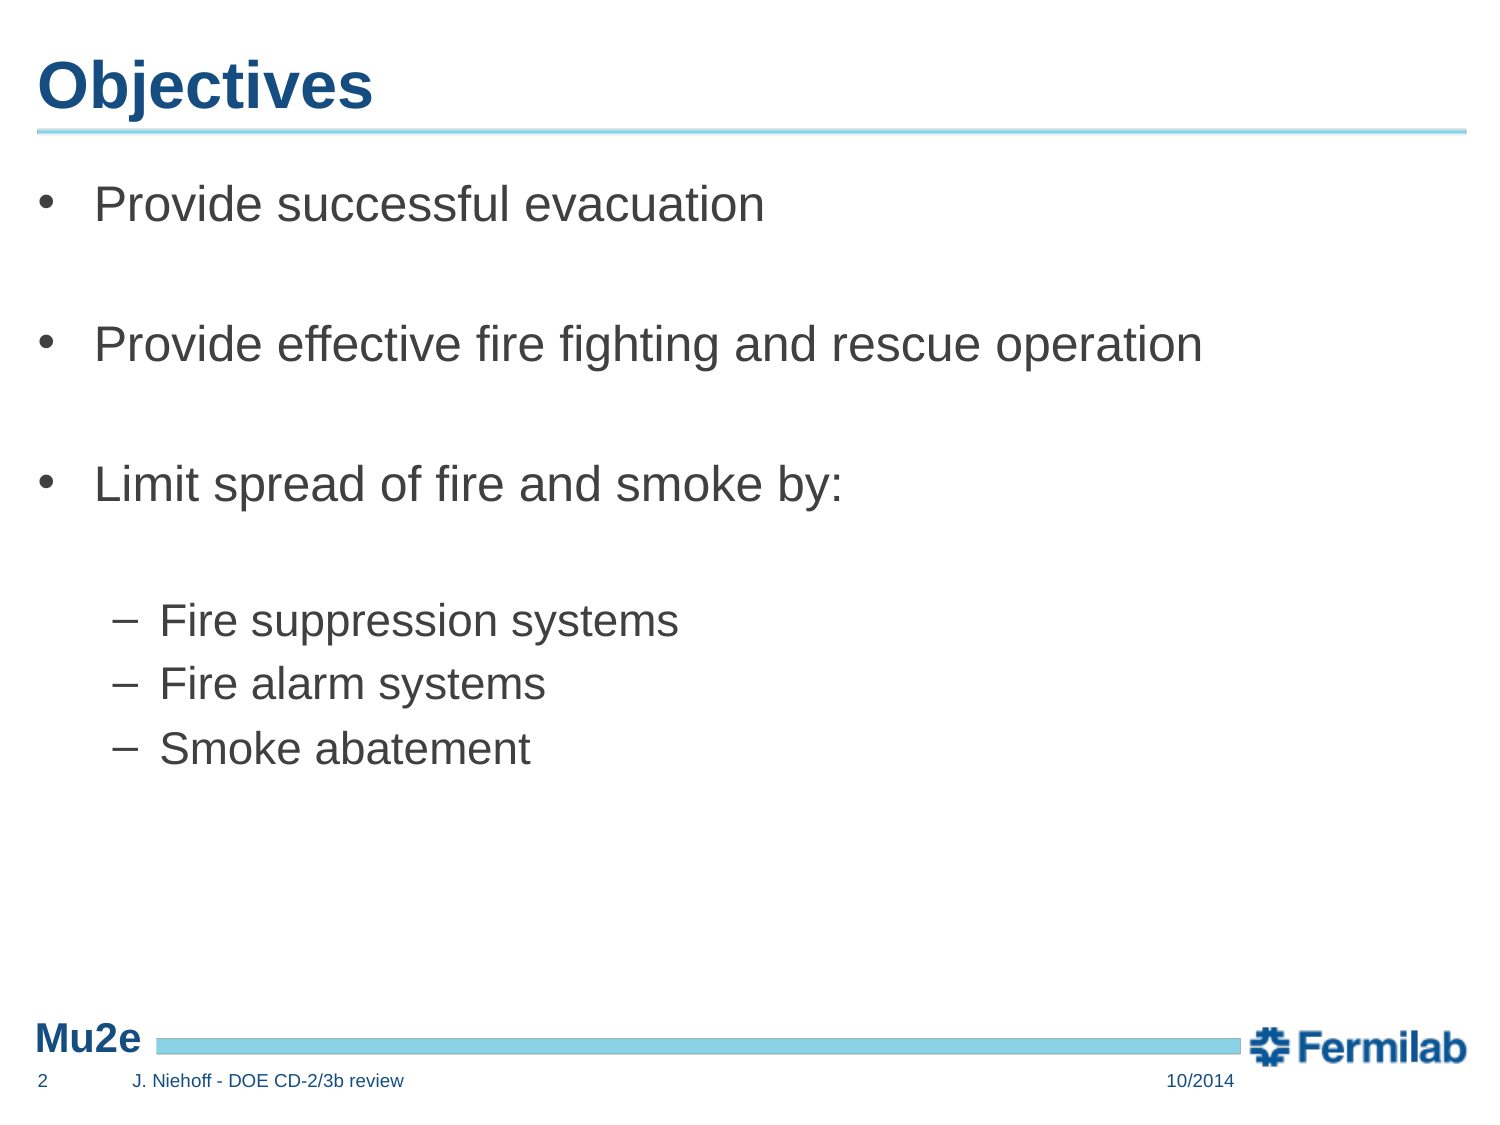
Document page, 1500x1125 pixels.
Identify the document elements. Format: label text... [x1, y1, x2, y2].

footer J. Niehoff - DOE CD-2/3b review [132, 1068, 1014, 1109]
slide_number 10/2014 [1058, 1068, 1235, 1109]
title Objectives [37, 17, 1463, 123]
list Provide successful evacuation Provide effective fire fighting and rescue operation Limit spread of fire and smoke by: Fire suppression systems Fire alarm systems Smoke abatement [37, 171, 1461, 990]
slide_number 2 [37, 1068, 111, 1109]
